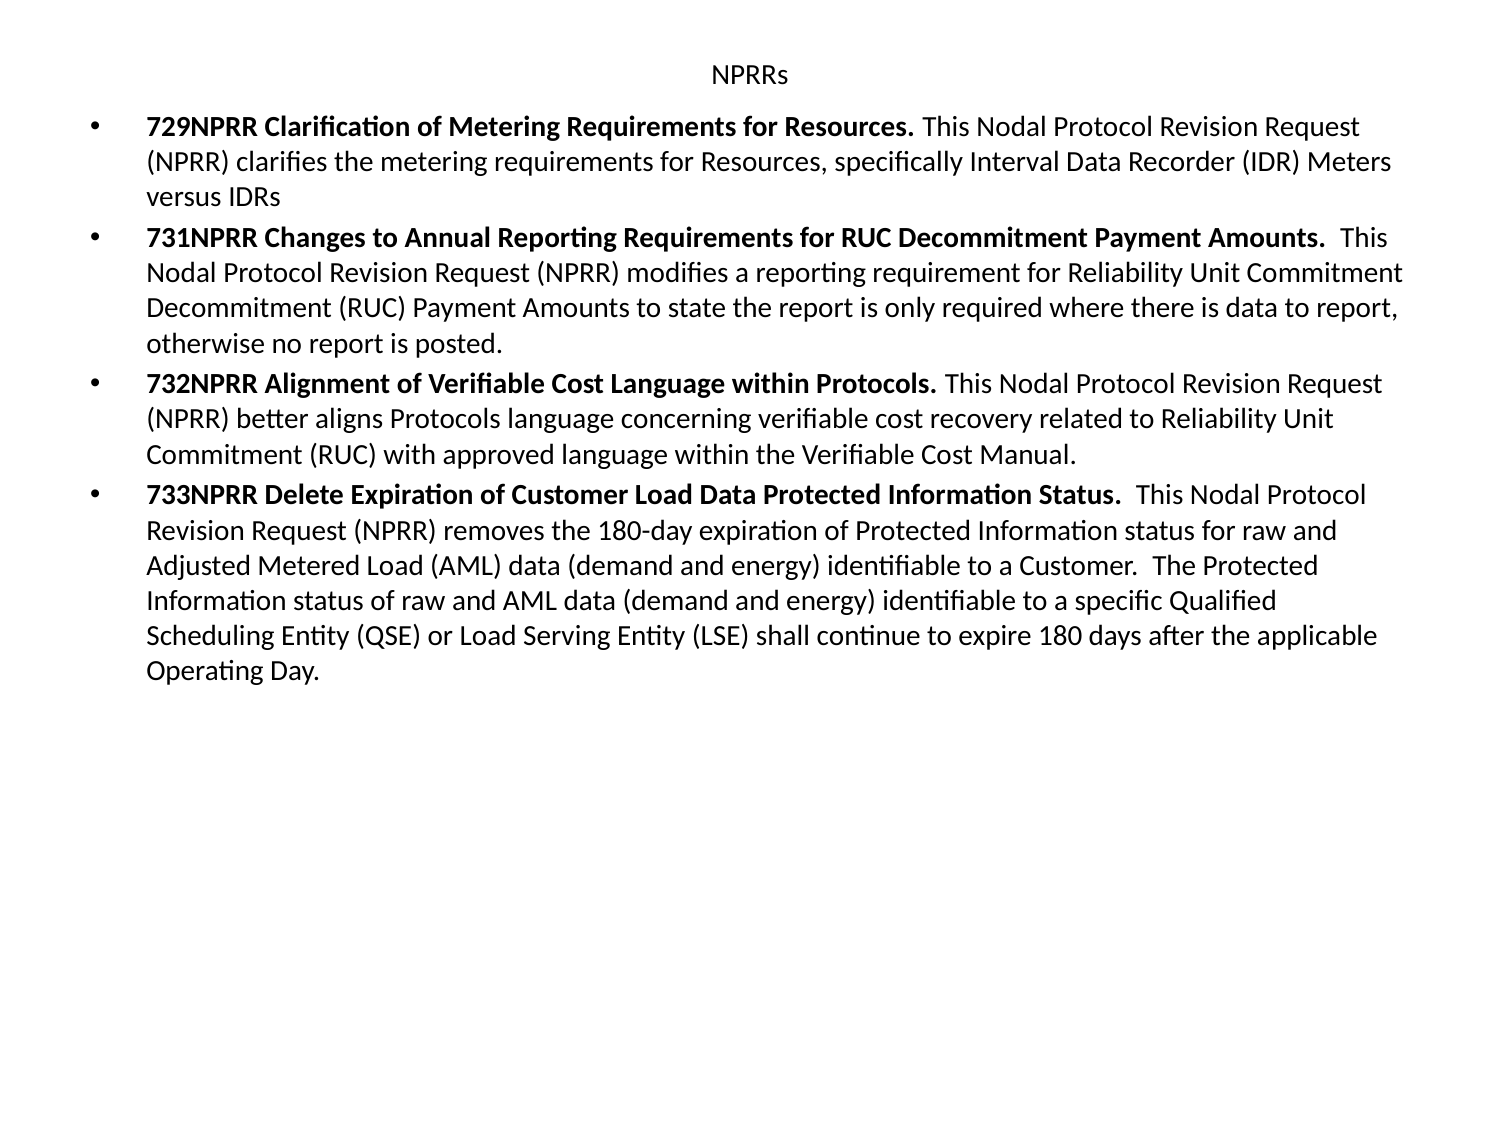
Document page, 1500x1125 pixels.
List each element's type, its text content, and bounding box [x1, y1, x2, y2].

list 729NPRR Clarification of Metering Requirements for Resources. This Nodal Protocol Revision Request (NPRR) clarifies the metering requirements for Resources, specifically Interval Data Recorder (IDR) Meters versus IDRs 731NPRR Changes to Annual Reporting Requirements for RUC Decommitment Payment Amounts. This Nodal Protocol Revision Request (NPRR) modifies a reporting requirement for Reliability Unit Commitment Decommitment (RUC) Payment Amounts to state the report is only required where there is data to report, otherwise no report is posted. 732NPRR Alignment of Verifiable Cost Language within Protocols. This Nodal Protocol Revision Request (NPRR) better aligns Protocols language concerning verifiable cost recovery related to Reliability Unit Commitment (RUC) with approved language within the Verifiable Cost Manual. 733NPRR Delete Expiration of Customer Load Data Protected Information Status. This Nodal Protocol Revision Request (NPRR) removes the 180-day expiration of Protected Information status for raw and Adjusted Metered Load (AML) data (demand and energy) identifiable to a Customer. The Protected Information status of raw and AML data (demand and energy) identifiable to a specific Qualified Scheduling Entity (QSE) or Load Serving Entity (LSE) shall continue to expire 180 days after the applicable Operating Day. [75, 99, 1425, 1005]
title NPRRs [75, 45, 1425, 99]
